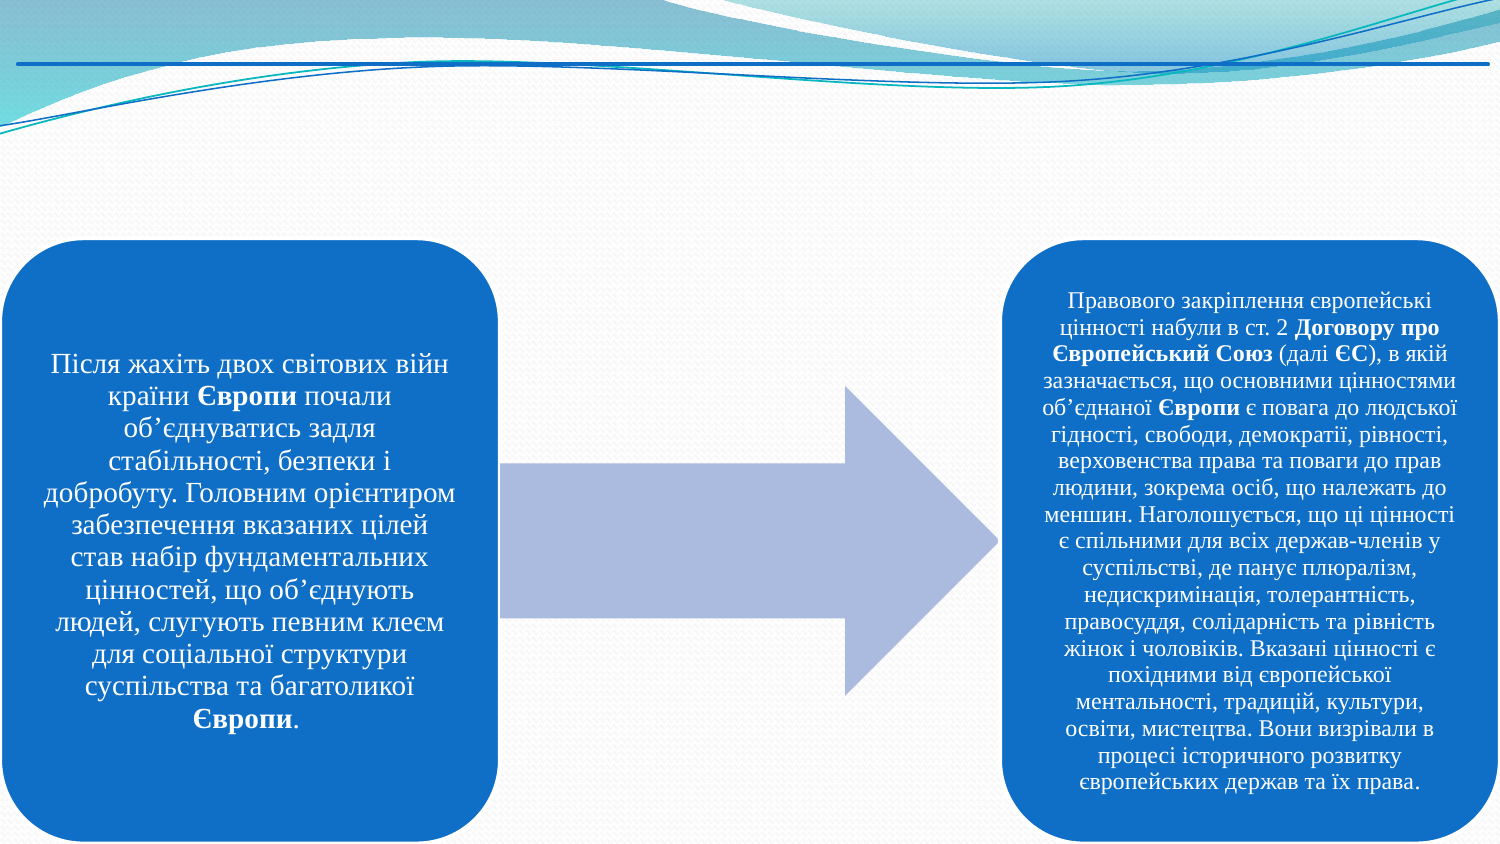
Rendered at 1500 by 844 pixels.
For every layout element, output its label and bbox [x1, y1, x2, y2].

text_box [17, 19, 1489, 197]
list [0, 237, 1500, 844]
